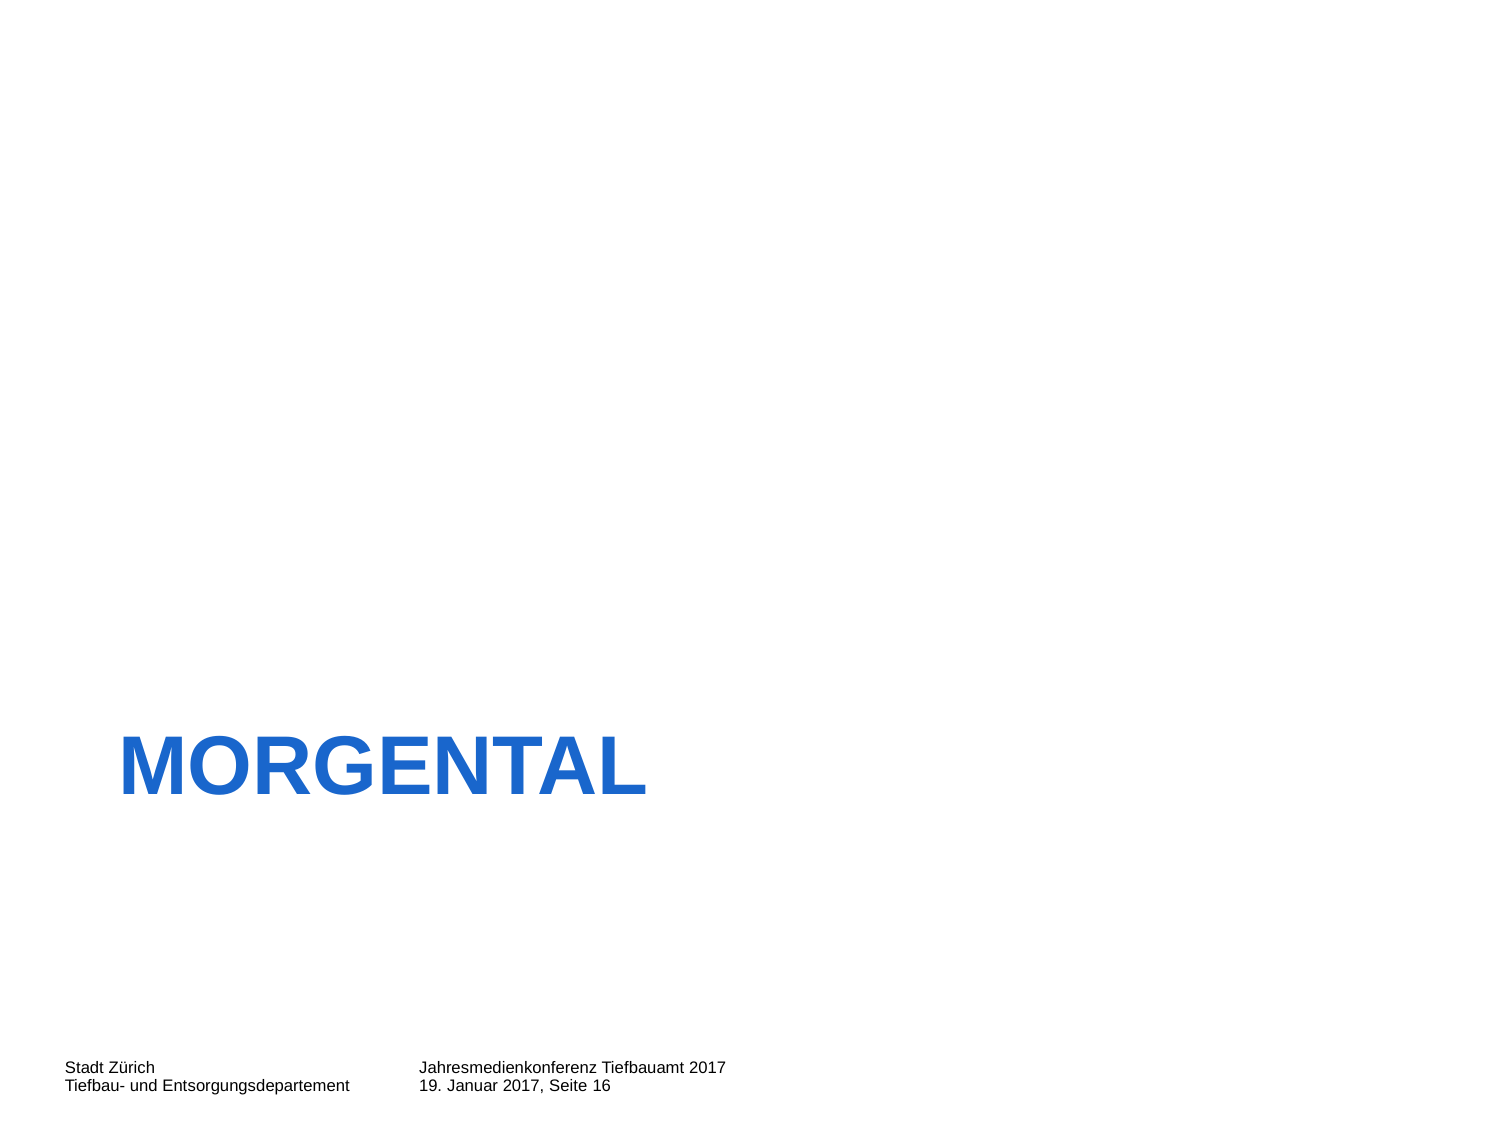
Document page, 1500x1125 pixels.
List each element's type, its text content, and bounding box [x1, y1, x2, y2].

title Morgental [118, 722, 1394, 947]
